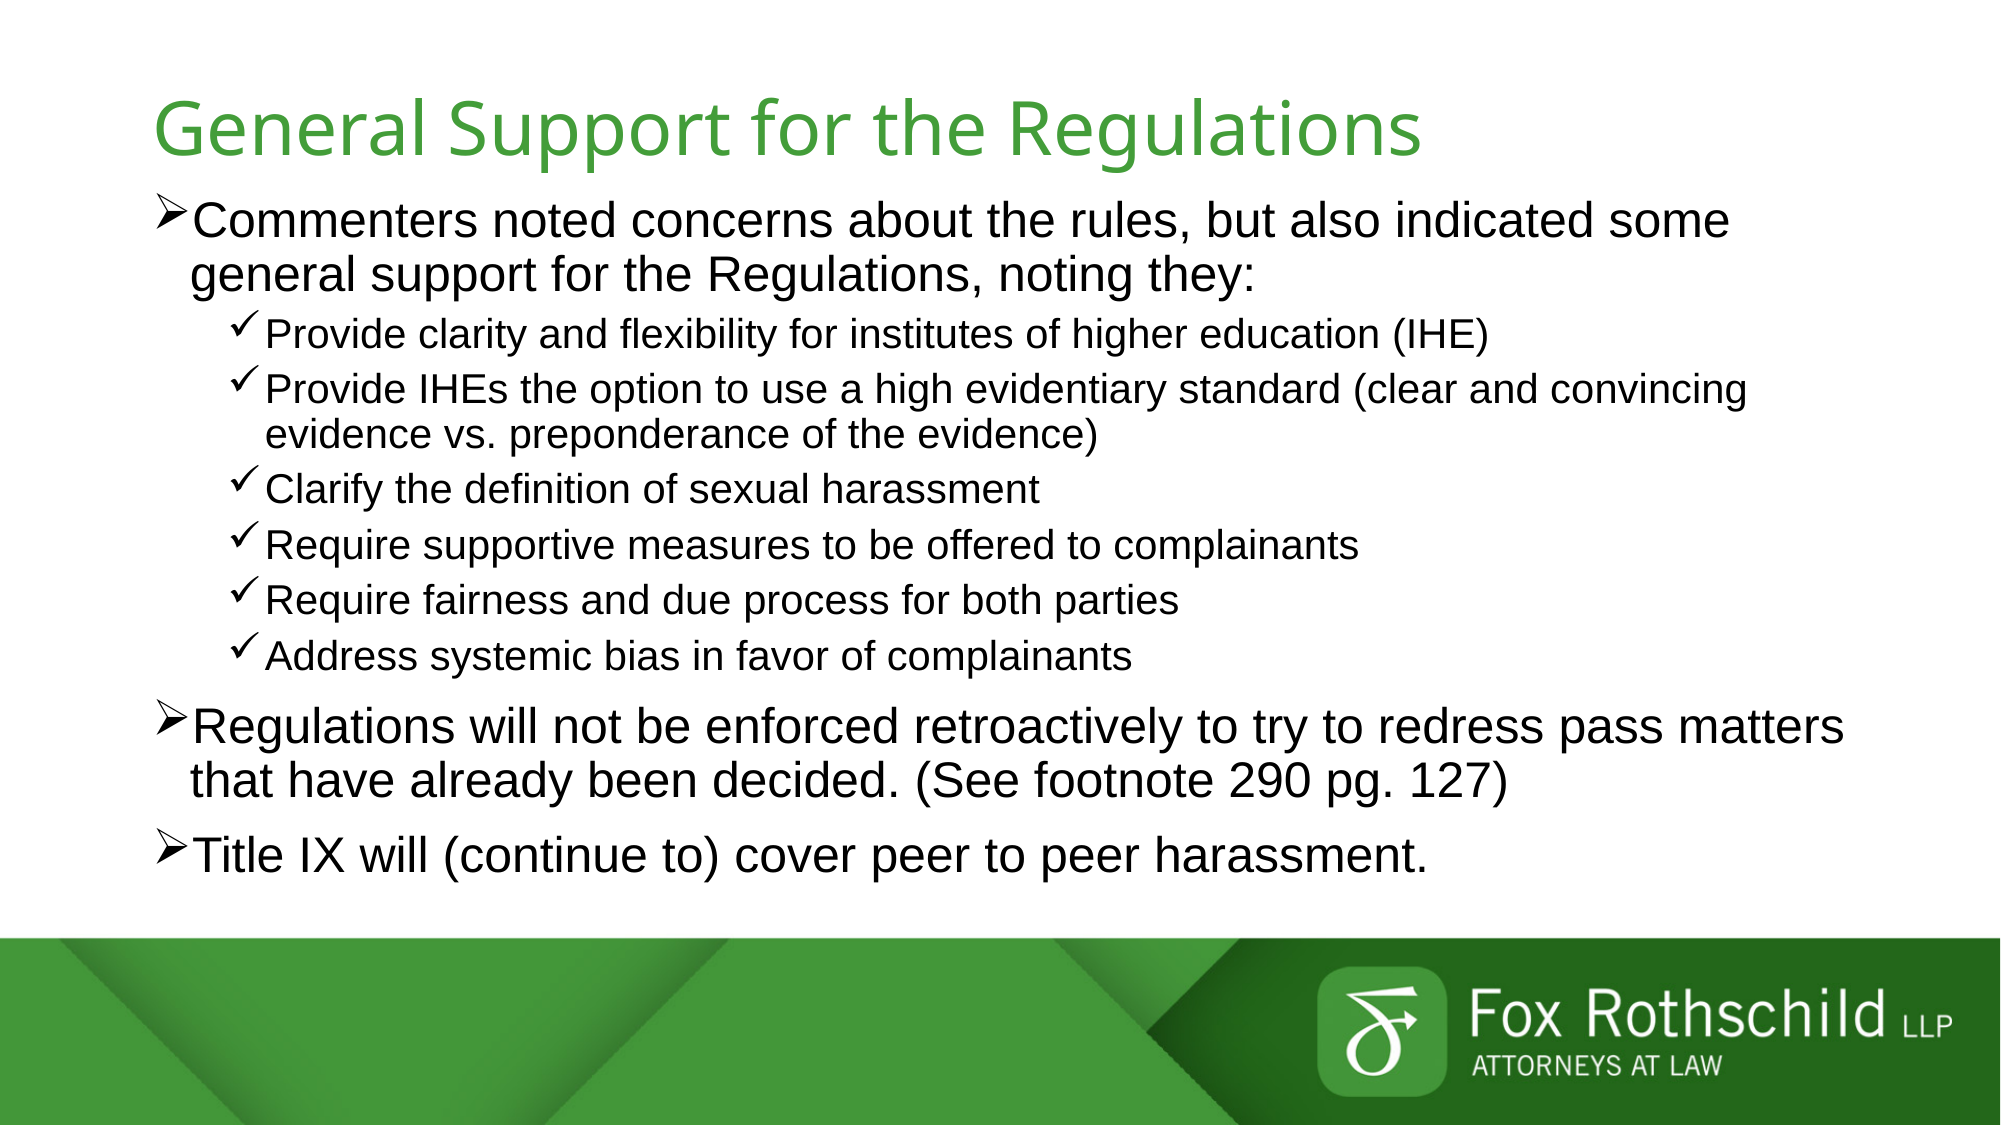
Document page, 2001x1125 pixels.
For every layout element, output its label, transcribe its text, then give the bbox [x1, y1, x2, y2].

list Commenters noted concerns about the rules, but also indicated some general support for the Regulations, noting they: Provide clarity and flexibility for institutes of higher education (IHE) Provide IHEs the option to use a high evidentiary standard (clear and convincing evidence vs. preponderance of the evidence) Clarify the definition of sexual harassment Require supportive measures to be offered to complainants Require fairness and due process for both parties Address systemic bias in favor of complainants Regulations will not be enforced retroactively to try to redress pass matters that have already been decided. (See footnote 290 pg. 127) Title IX will (continue to) cover peer to peer harassment. [137, 186, 1863, 932]
title General Support for the Regulations [137, 59, 1863, 186]
picture [0, 0, 2001, 1125]
